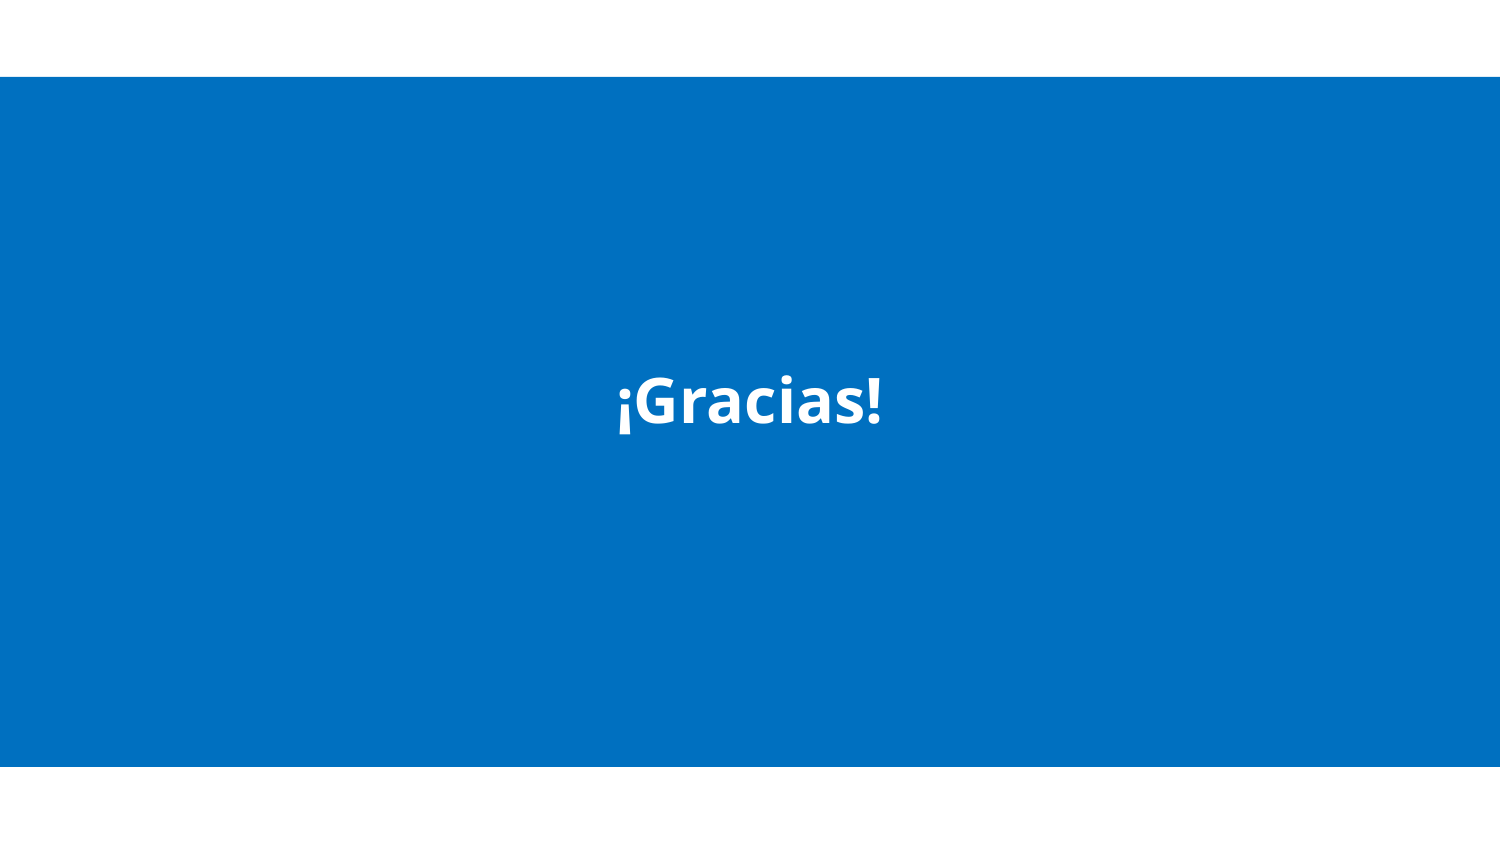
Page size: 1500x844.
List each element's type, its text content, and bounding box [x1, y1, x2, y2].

title ¡Gracias! [51, 346, 1449, 440]
text_box [0, 75, 1500, 769]
